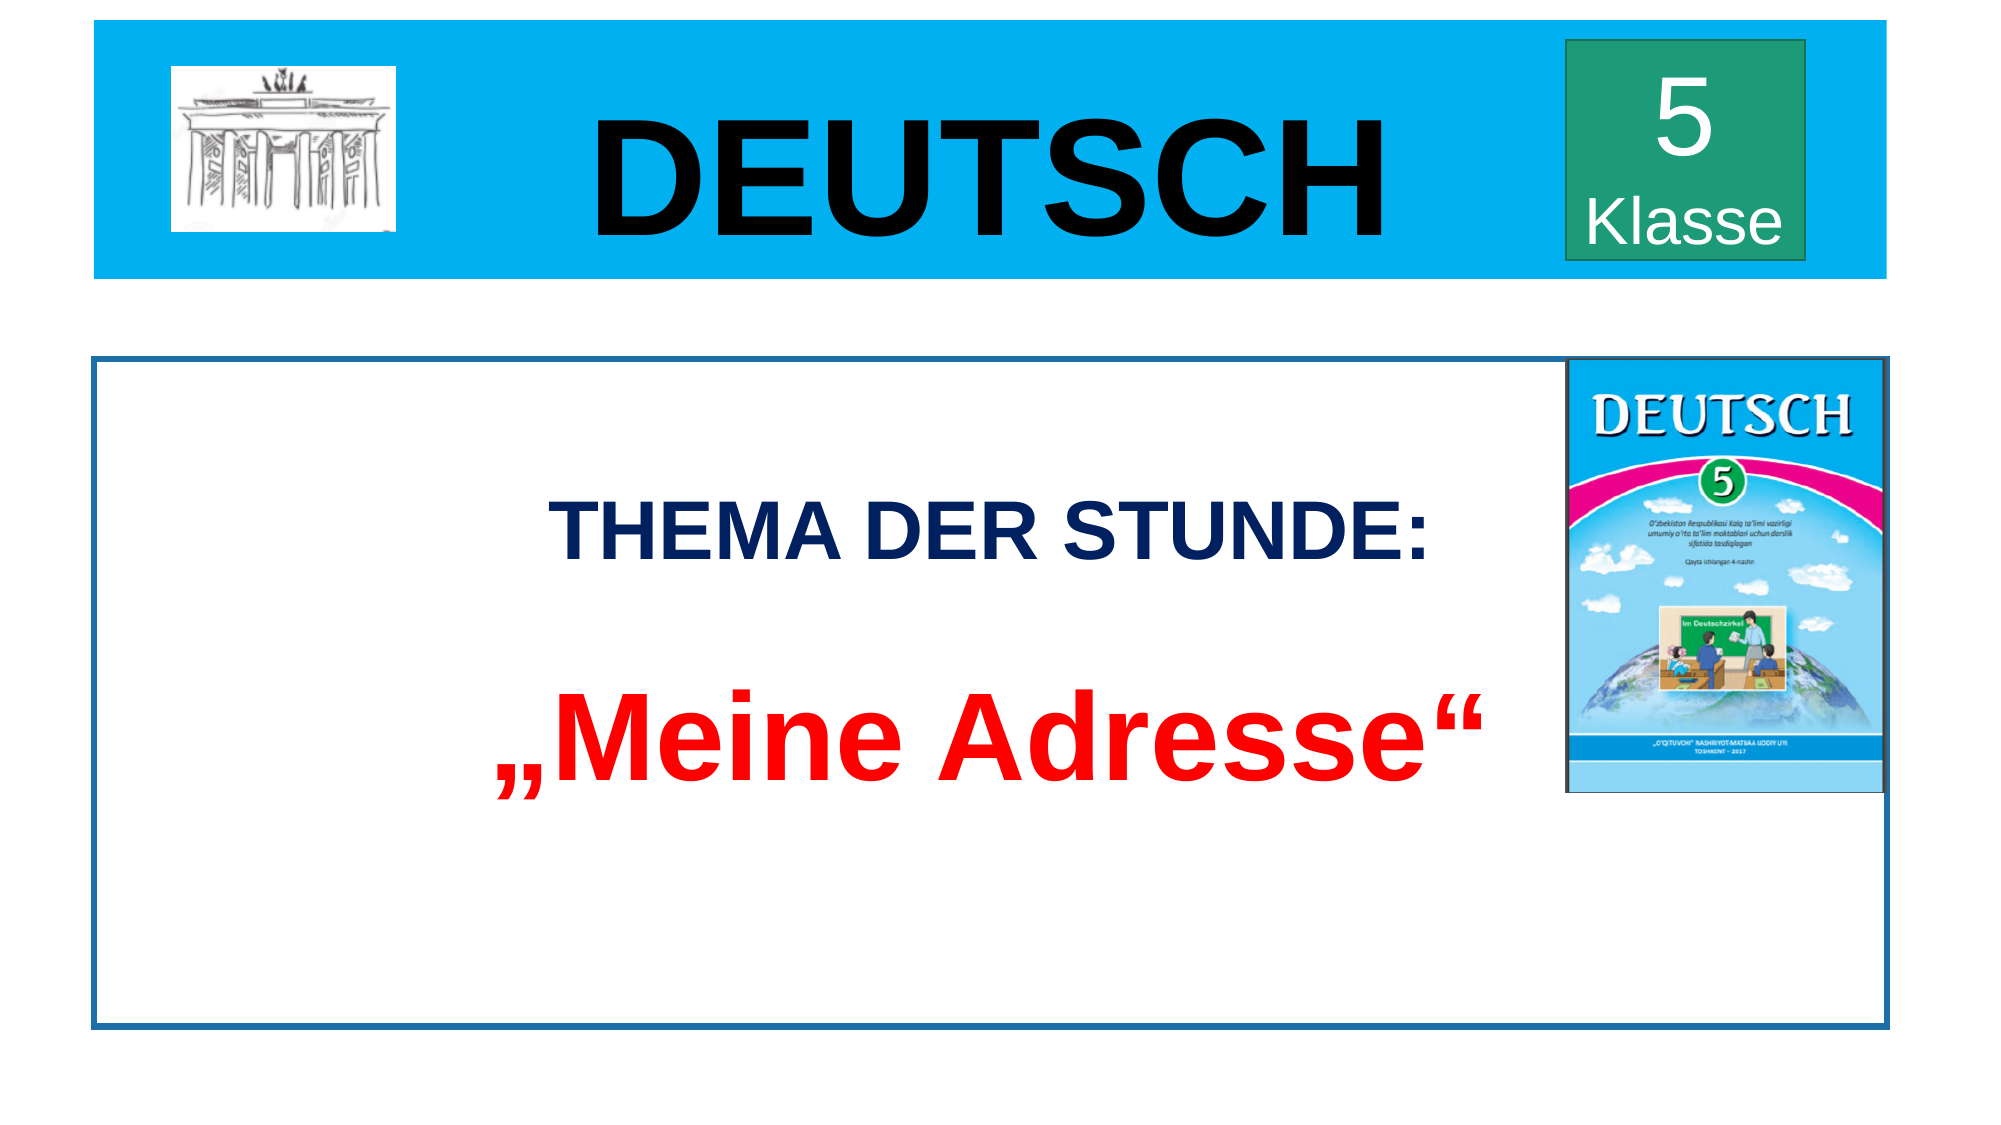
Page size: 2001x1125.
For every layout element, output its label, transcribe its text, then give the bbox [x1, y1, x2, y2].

picture [172, 67, 395, 231]
title DEUTSCH [93, 20, 1887, 279]
text_box 5 Klasse [1565, 39, 1806, 261]
picture [1565, 358, 1887, 793]
subtitle THEMA DER STUNDE: „Meine Adresse“ [93, 358, 1888, 1028]
